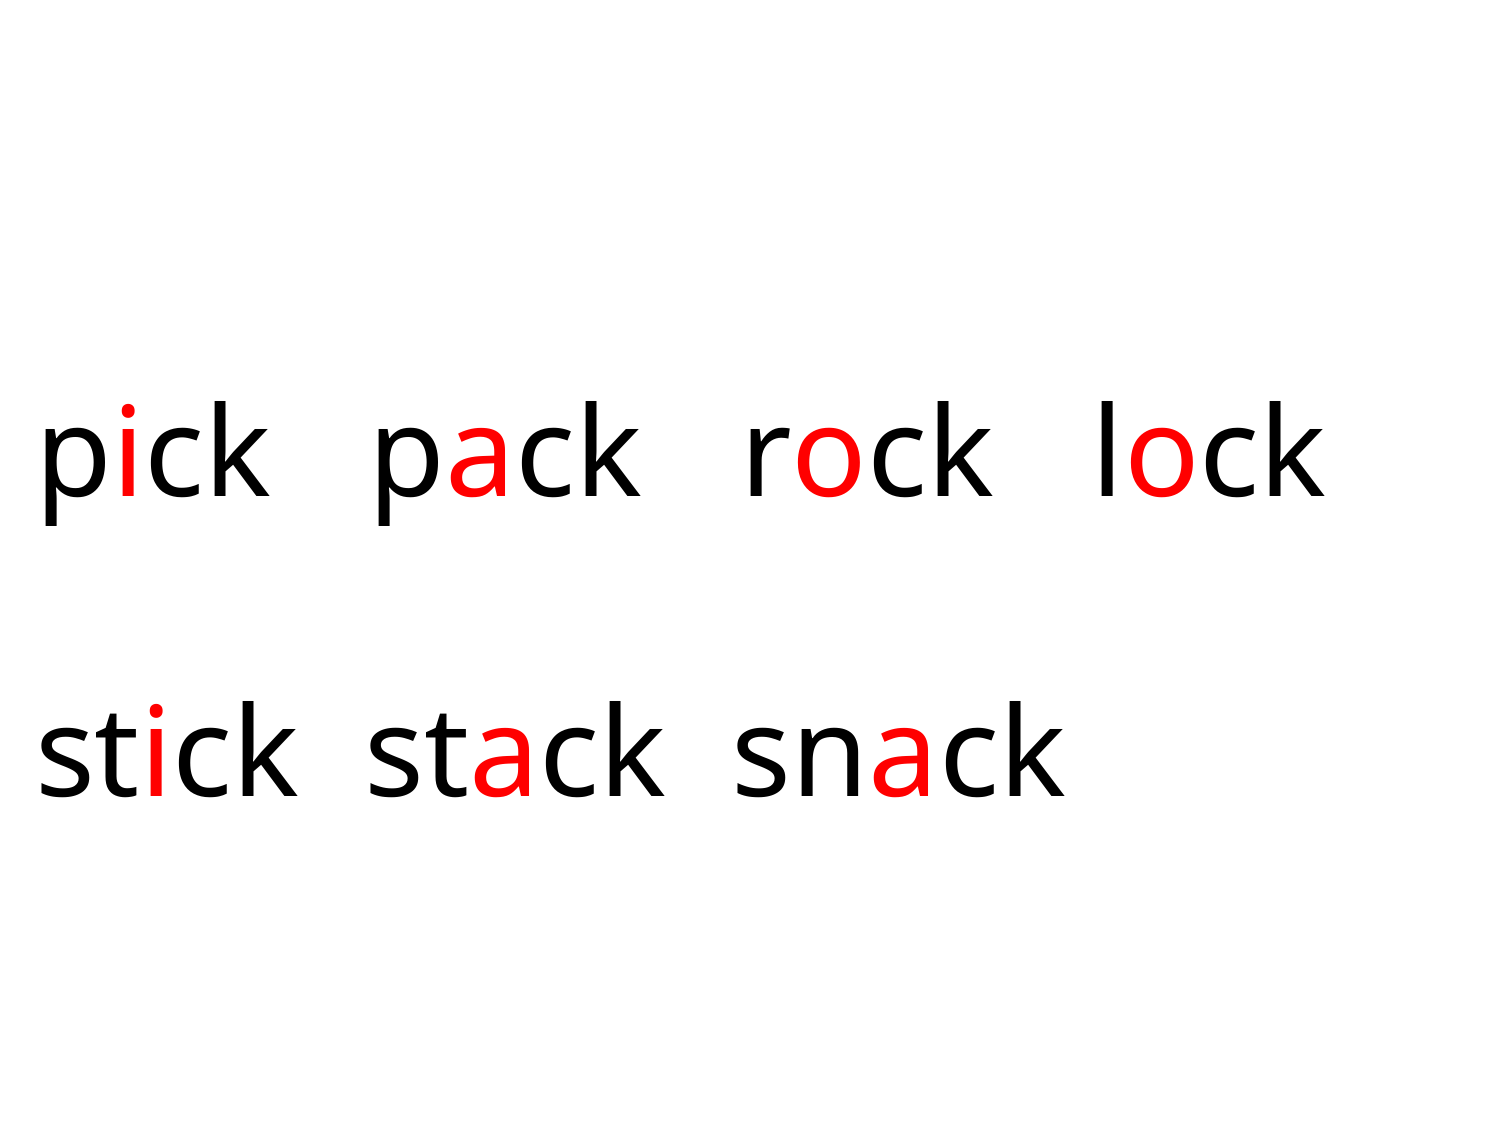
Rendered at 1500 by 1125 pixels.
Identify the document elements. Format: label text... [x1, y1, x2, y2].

text_box pick pack rock lock stick stack snack [20, 14, 1490, 1125]
